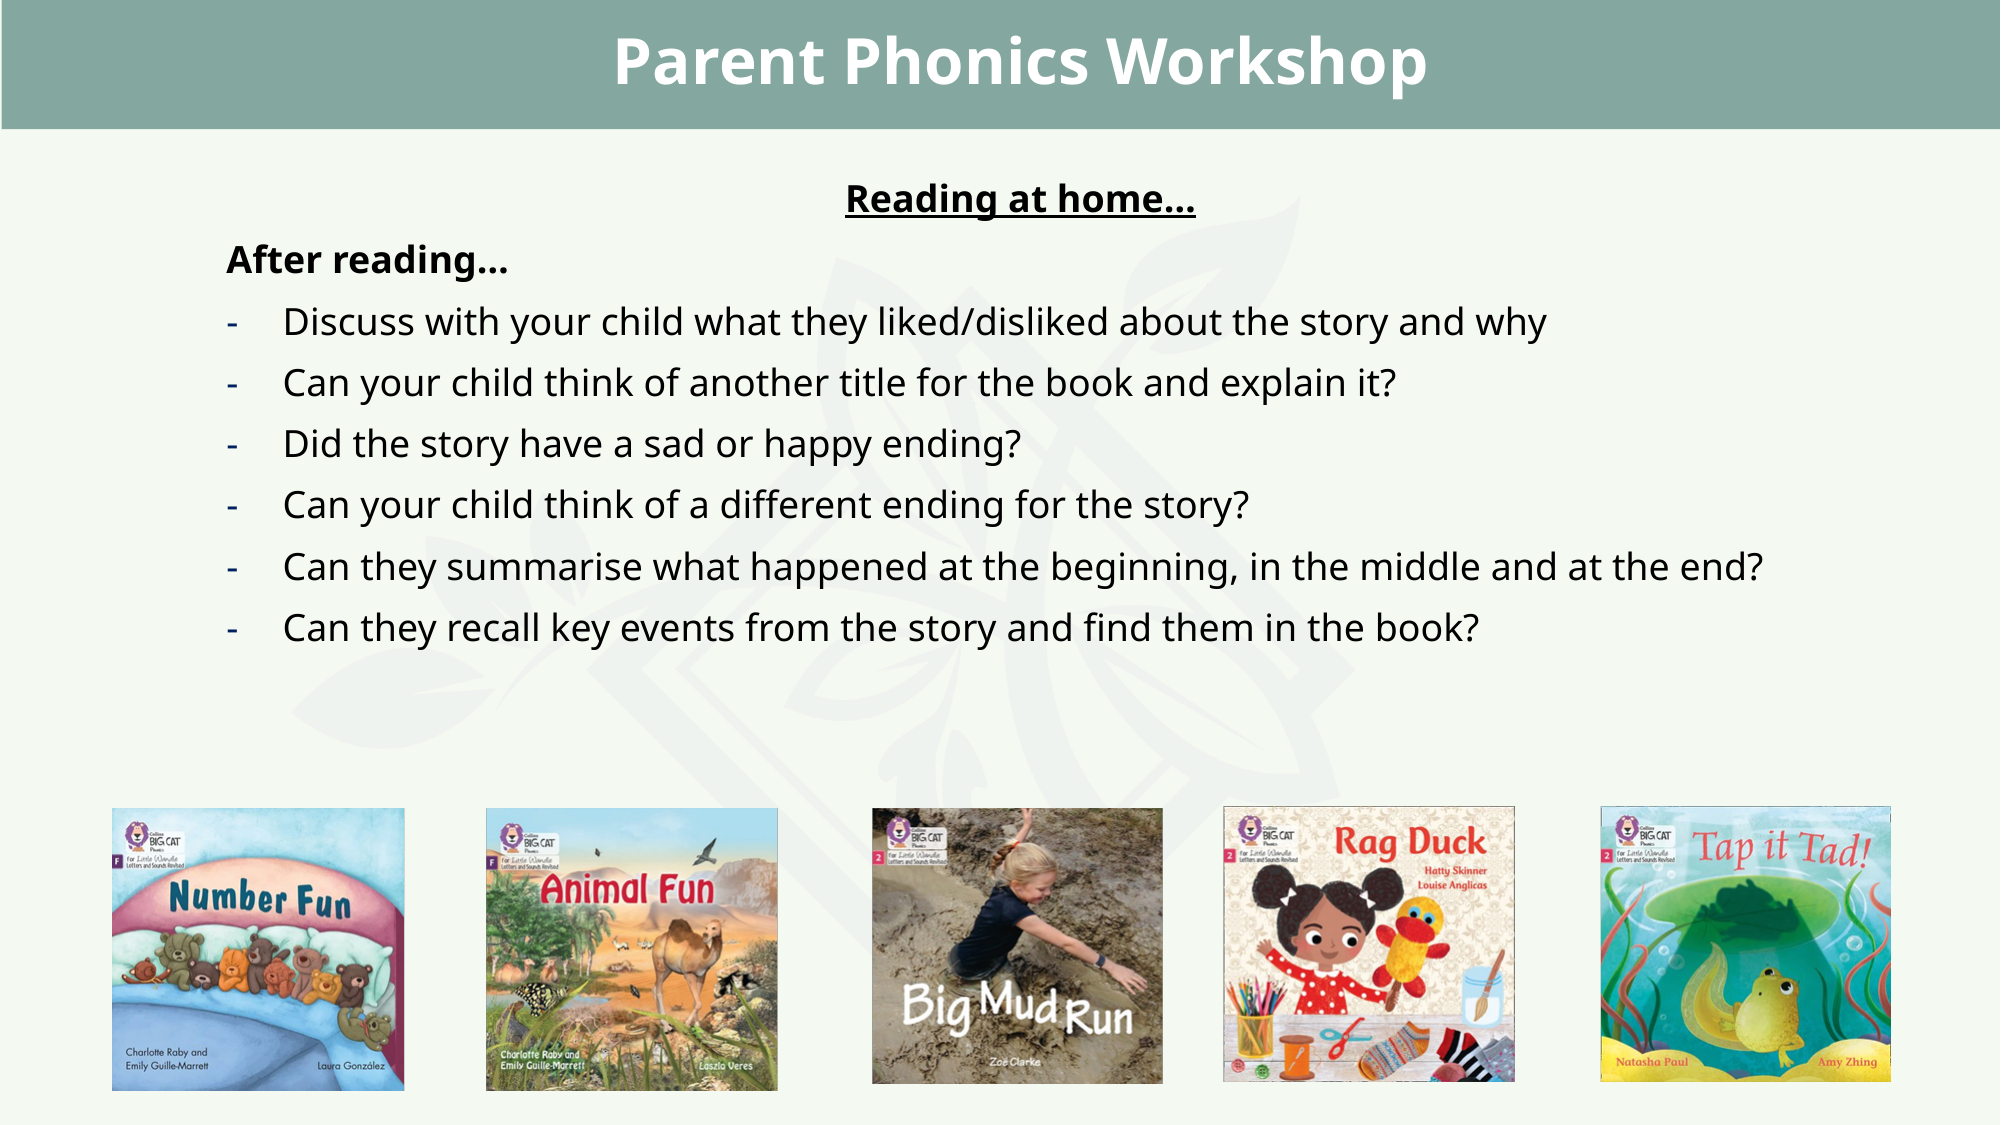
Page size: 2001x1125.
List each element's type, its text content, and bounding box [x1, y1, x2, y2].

text_box [1, 0, 2000, 130]
text_box Parent Phonics Workshop [324, 13, 1717, 105]
text_box Reading at home… After reading… Discuss with your child what they liked/disliked about the story and why Can your child think of another title for the book and explain it? Did the story have a sad or happy ending? Can your child think of a different ending for the story? Can they summarise what happened at the beginning, in the middle and at the end? Can they recall key events from the story and find them in the book? [211, 172, 1830, 657]
picture [112, 195, 1891, 1091]
